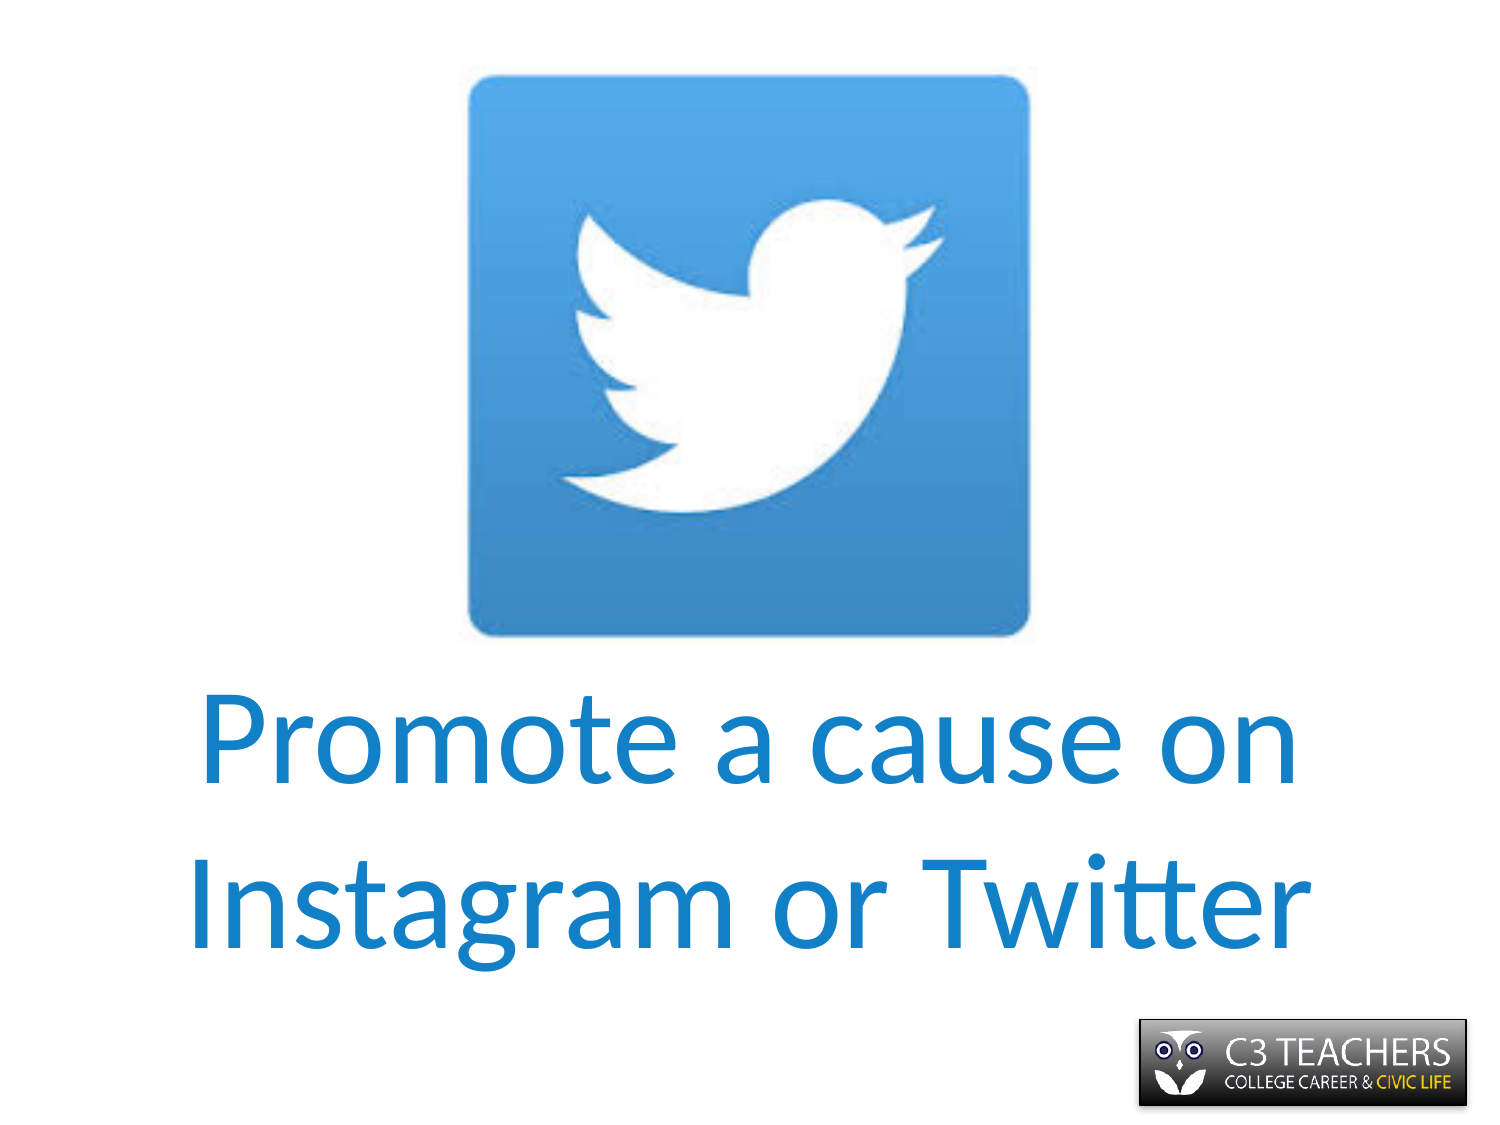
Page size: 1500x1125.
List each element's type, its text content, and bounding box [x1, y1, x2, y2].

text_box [1139, 1019, 1467, 1106]
list Promote a cause on Instagram or Twitter [75, 446, 1425, 1063]
picture [437, 44, 1063, 670]
